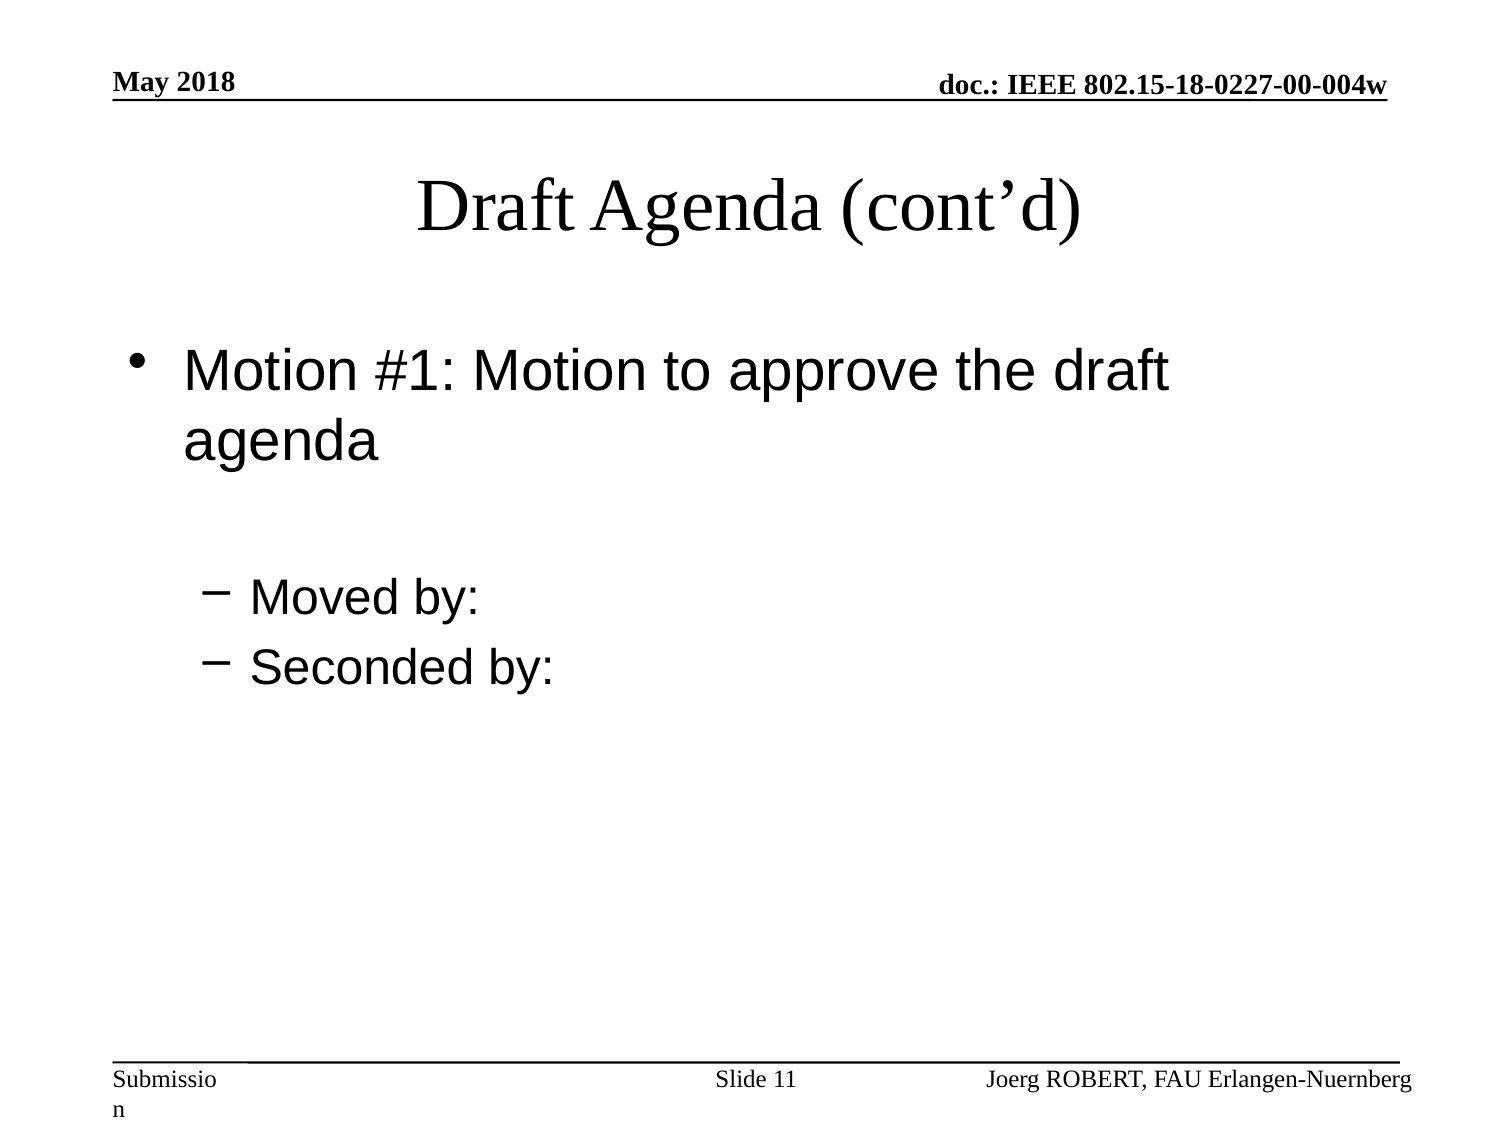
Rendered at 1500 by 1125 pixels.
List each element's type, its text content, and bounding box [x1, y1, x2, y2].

title Draft Agenda (cont’d) [112, 112, 1388, 288]
slide_number Slide 11 [712, 1062, 800, 1093]
footer Joerg ROBERT, FAU Erlangen-Nuernberg [900, 1062, 1413, 1093]
list Motion #1: Motion to approve the draft agenda Moved by: Seconded by: [112, 324, 1388, 1000]
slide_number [112, 62, 375, 98]
